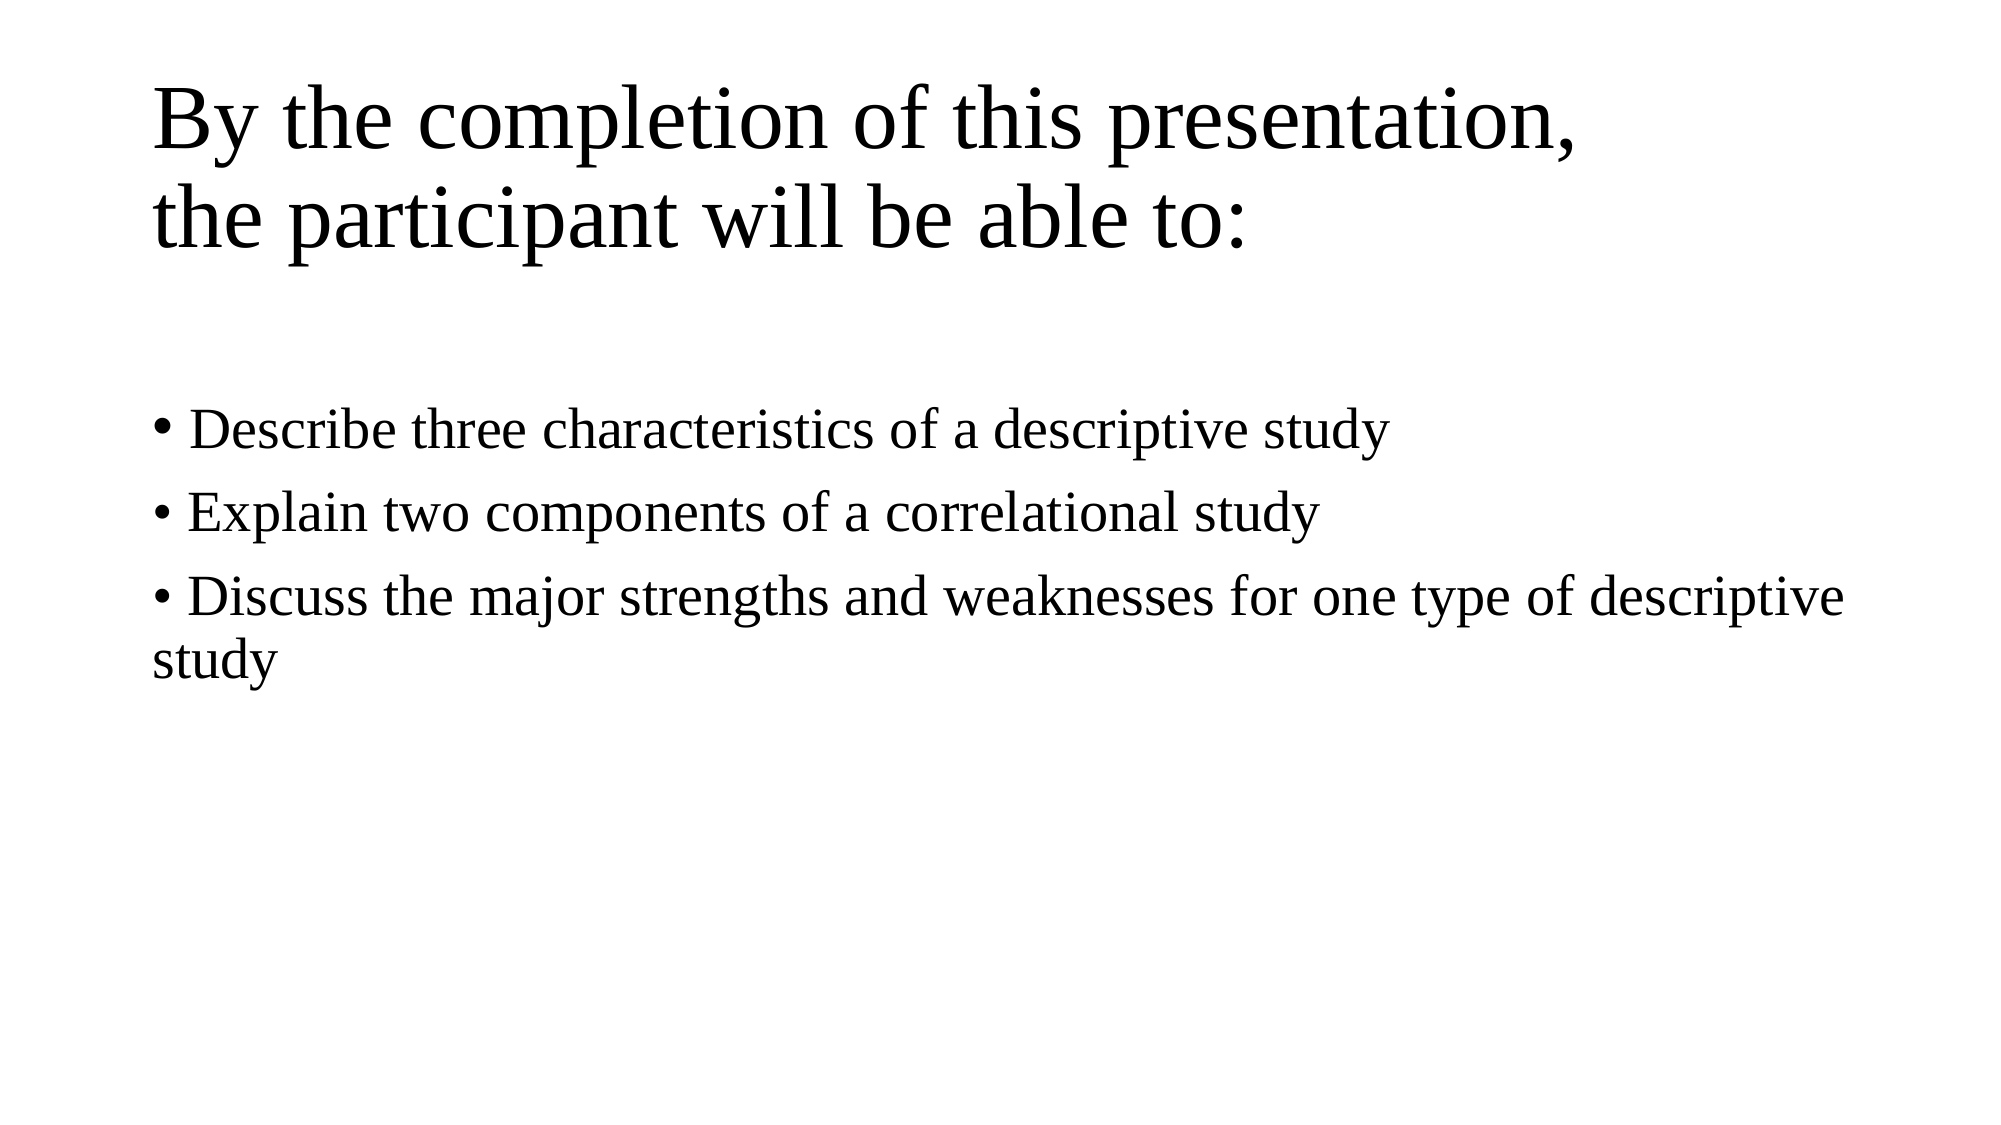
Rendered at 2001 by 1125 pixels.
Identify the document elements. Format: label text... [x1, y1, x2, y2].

title By the completion of this presentation, the participant will be able to: [137, 59, 1863, 278]
list Describe three characteristics of a descriptive study • Explain two components of a correlational study • Discuss the major strengths and weaknesses for one type of descriptive study [137, 299, 1863, 1014]
